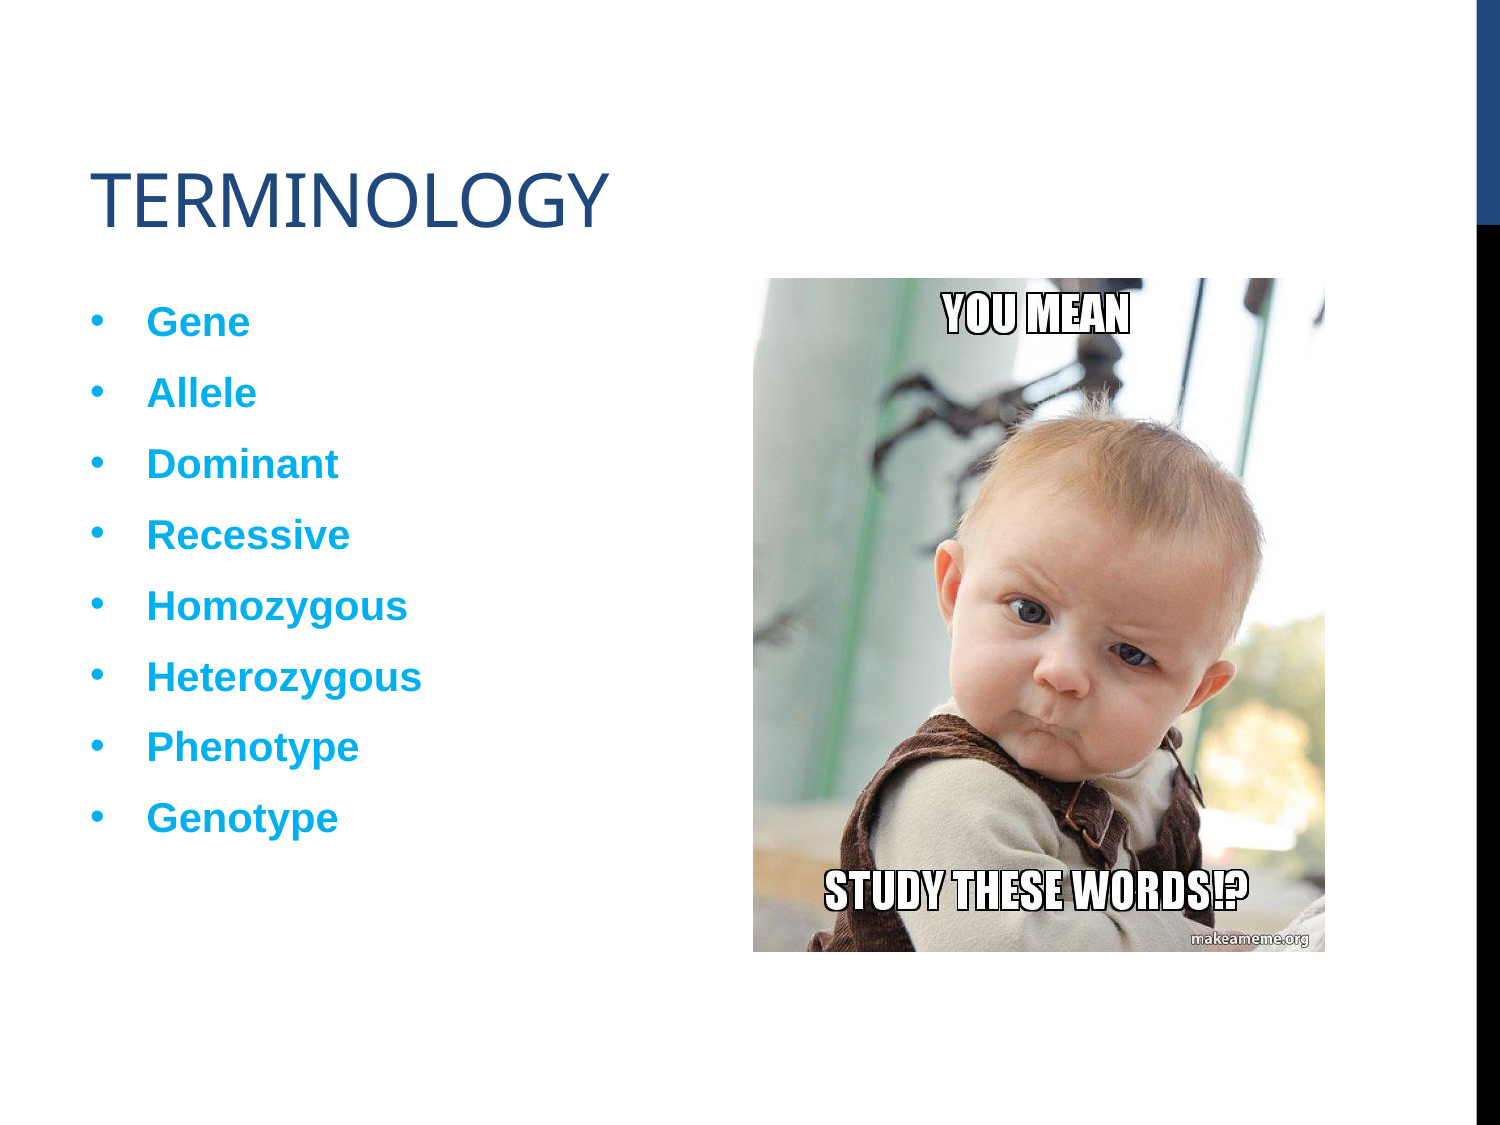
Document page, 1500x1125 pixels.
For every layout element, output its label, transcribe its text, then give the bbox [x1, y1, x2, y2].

picture [752, 278, 1325, 953]
title Terminology [75, 25, 1025, 250]
list Gene Allele Dominant Recessive Homozygous Heterozygous Phenotype Genotype [75, 287, 1325, 1005]
